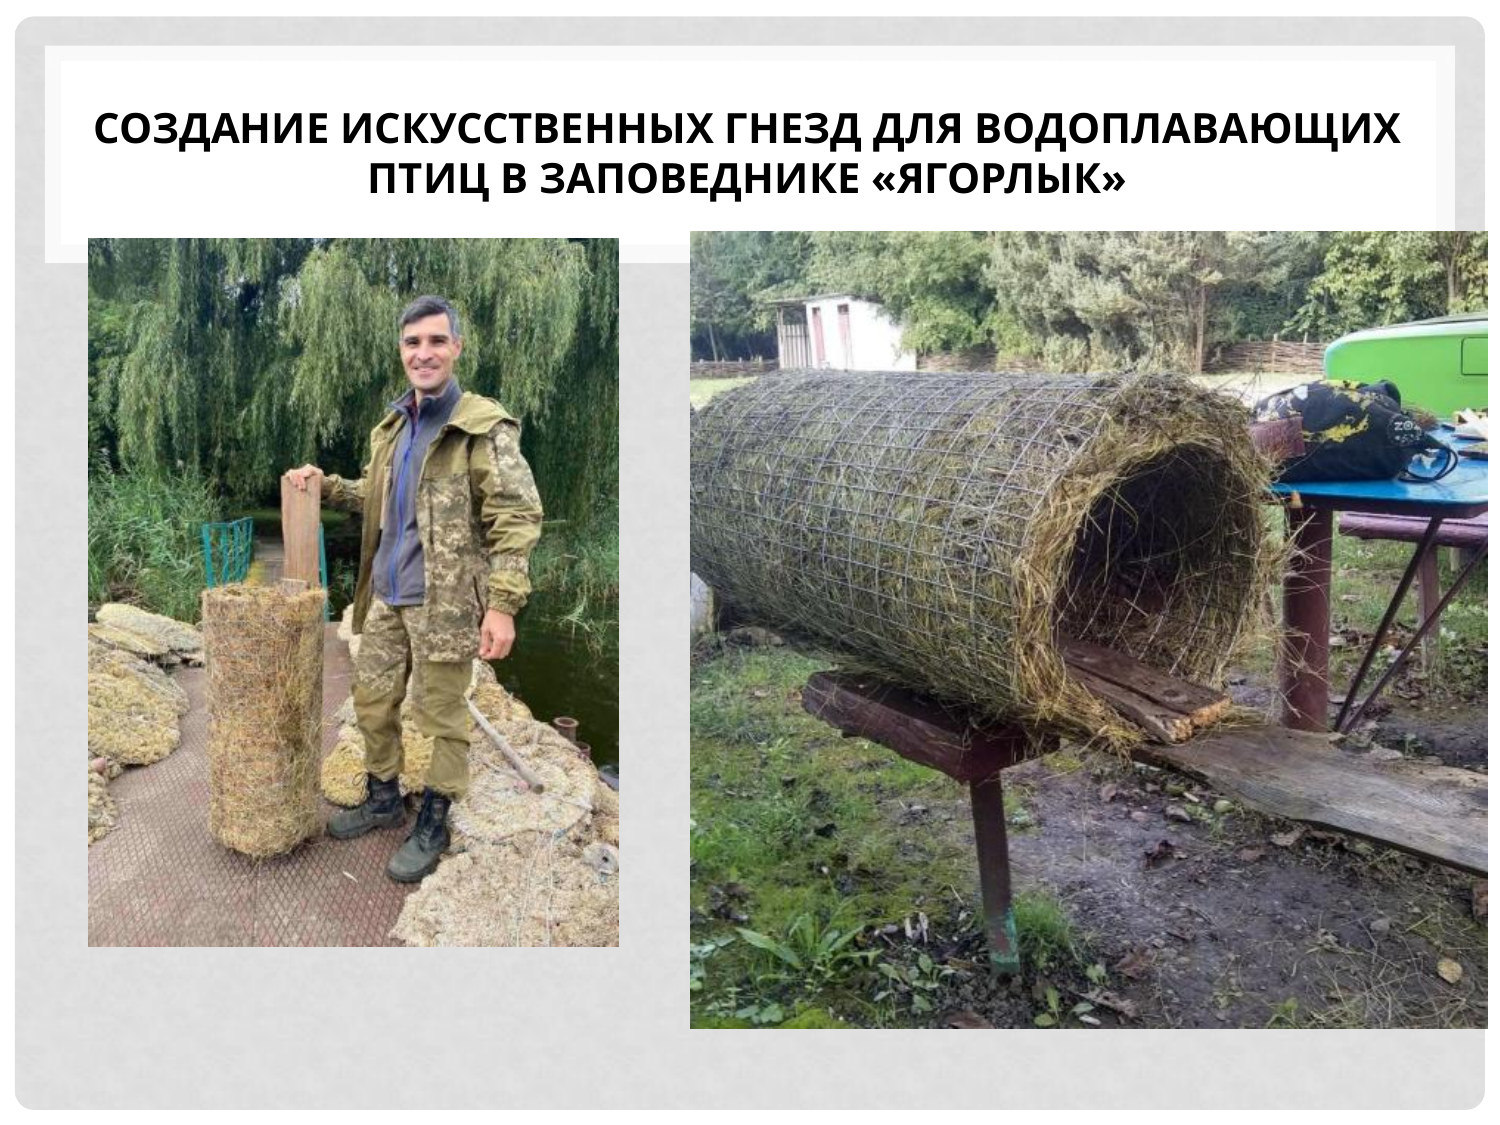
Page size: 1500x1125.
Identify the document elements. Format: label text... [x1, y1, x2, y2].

picture [14, 16, 1488, 1110]
title СОЗДАНИЕ ИСКУССТВЕННЫХ ГНЕЗД ДЛЯ ВОДОПЛАВАЮЩИХ ПТИЦ В ЗАПОВЕДНИКЕ «ЯГОРЛЫК» [69, 66, 1425, 238]
